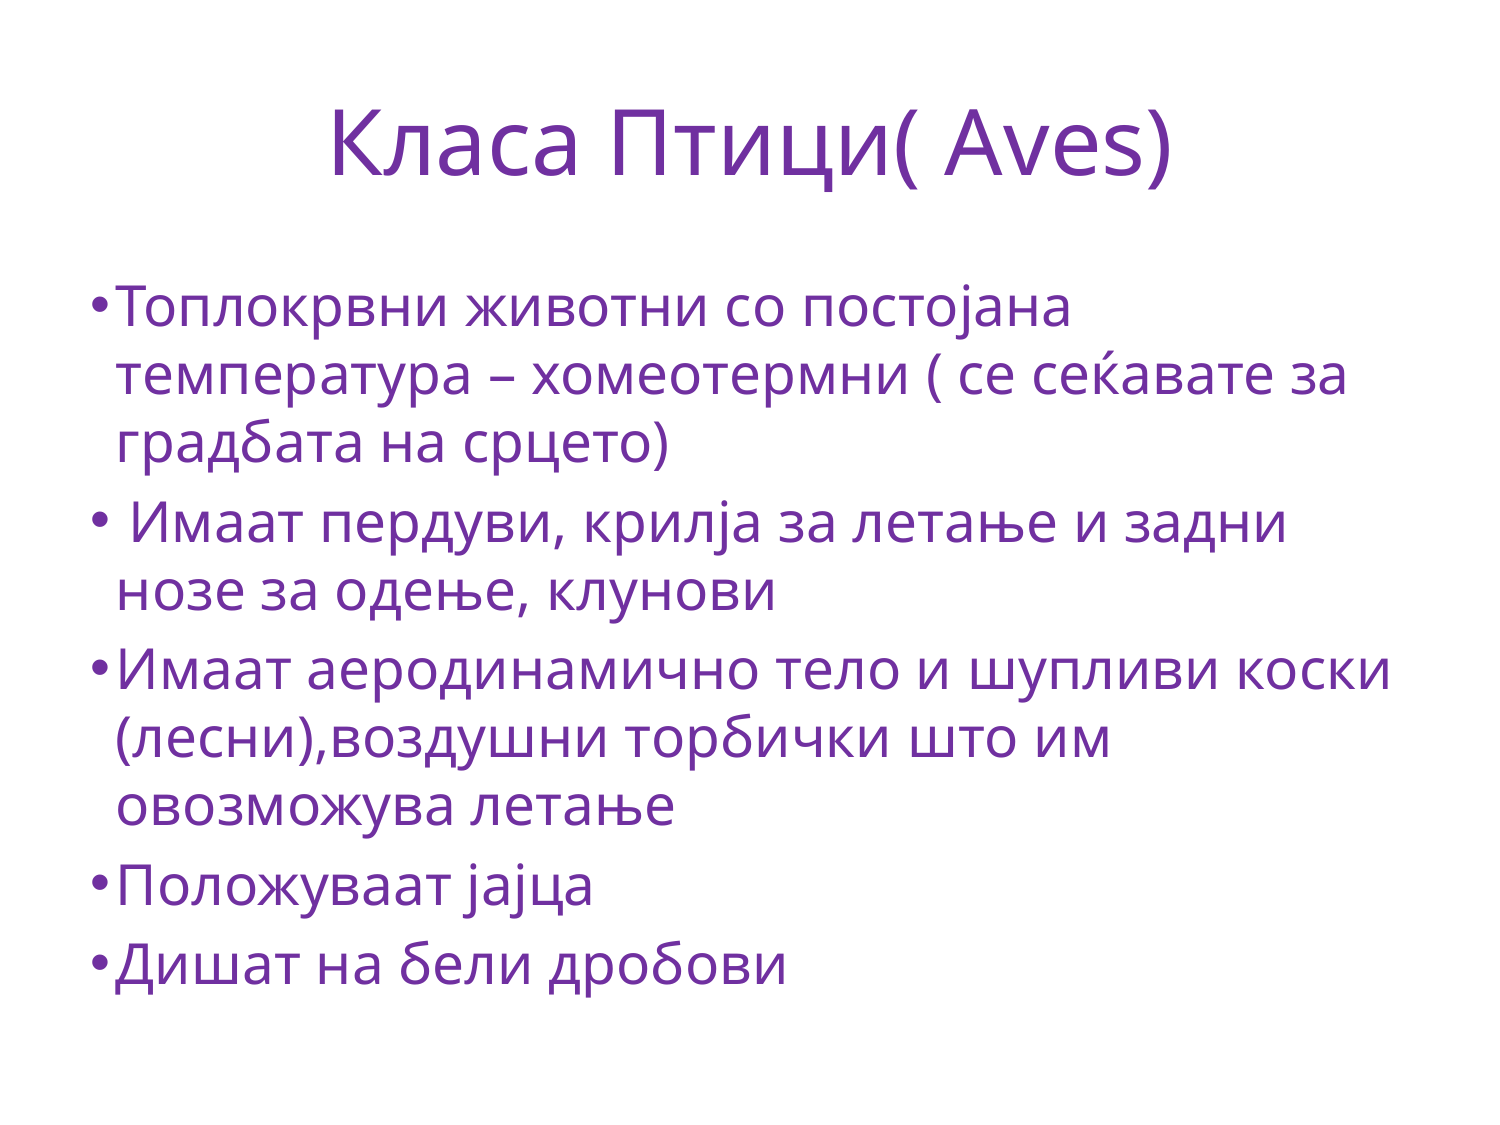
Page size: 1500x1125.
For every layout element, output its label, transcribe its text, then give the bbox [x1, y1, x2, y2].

list Топлокрвни животни со постојана температура – хомеотермни ( се сеќавате за градбата на срцето) Имаат пердуви, крилја за летање и задни нозе за одење, клунови Имаат аеродинамично тело и шупливи коски (лесни),воздушни торбички што им овозможува летање Положуваат јајца Дишат на бели дробови [75, 262, 1425, 1005]
title Класа Птици( Aves) [75, 45, 1425, 233]
